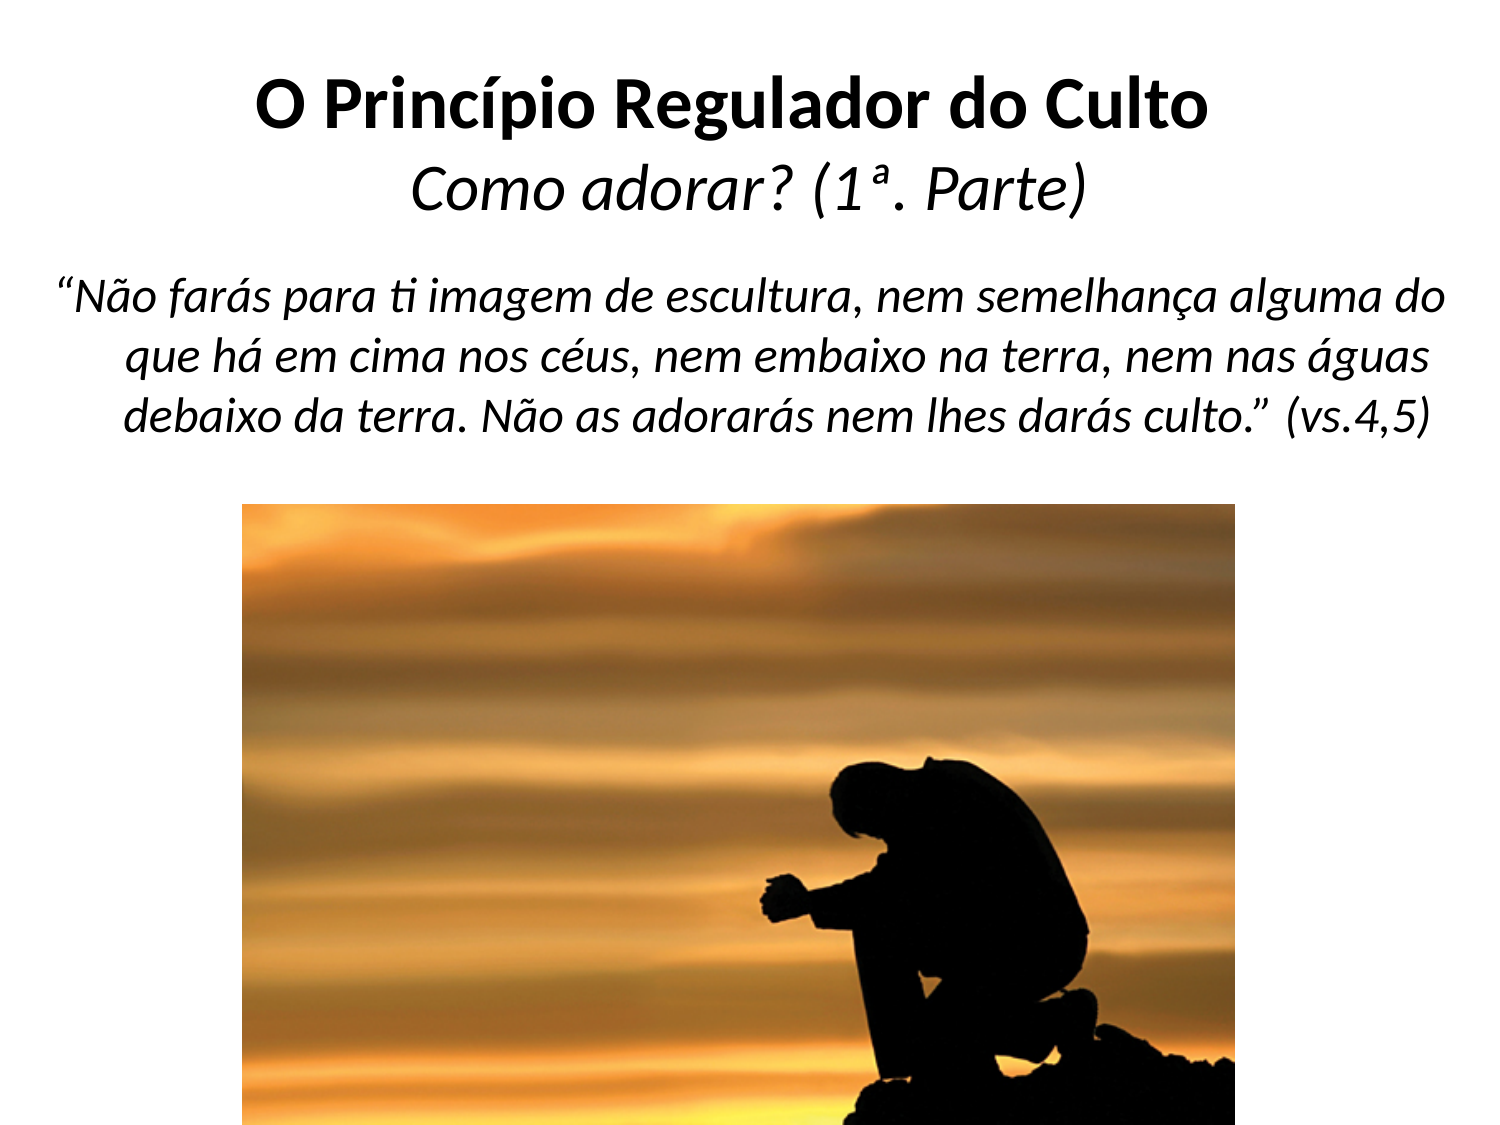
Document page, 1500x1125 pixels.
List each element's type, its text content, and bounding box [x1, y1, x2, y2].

title O Princípio Regulador do Culto Como adorar? (1ª. Parte) [75, 45, 1425, 233]
picture [241, 504, 1235, 1125]
list “Não farás para ti imagem de escultura, nem semelhança alguma do que há em cima nos céus, nem embaixo na terra, nem nas águas debaixo da terra. Não as adorarás nem lhes darás culto.” (vs.4,5) [0, 255, 1500, 998]
